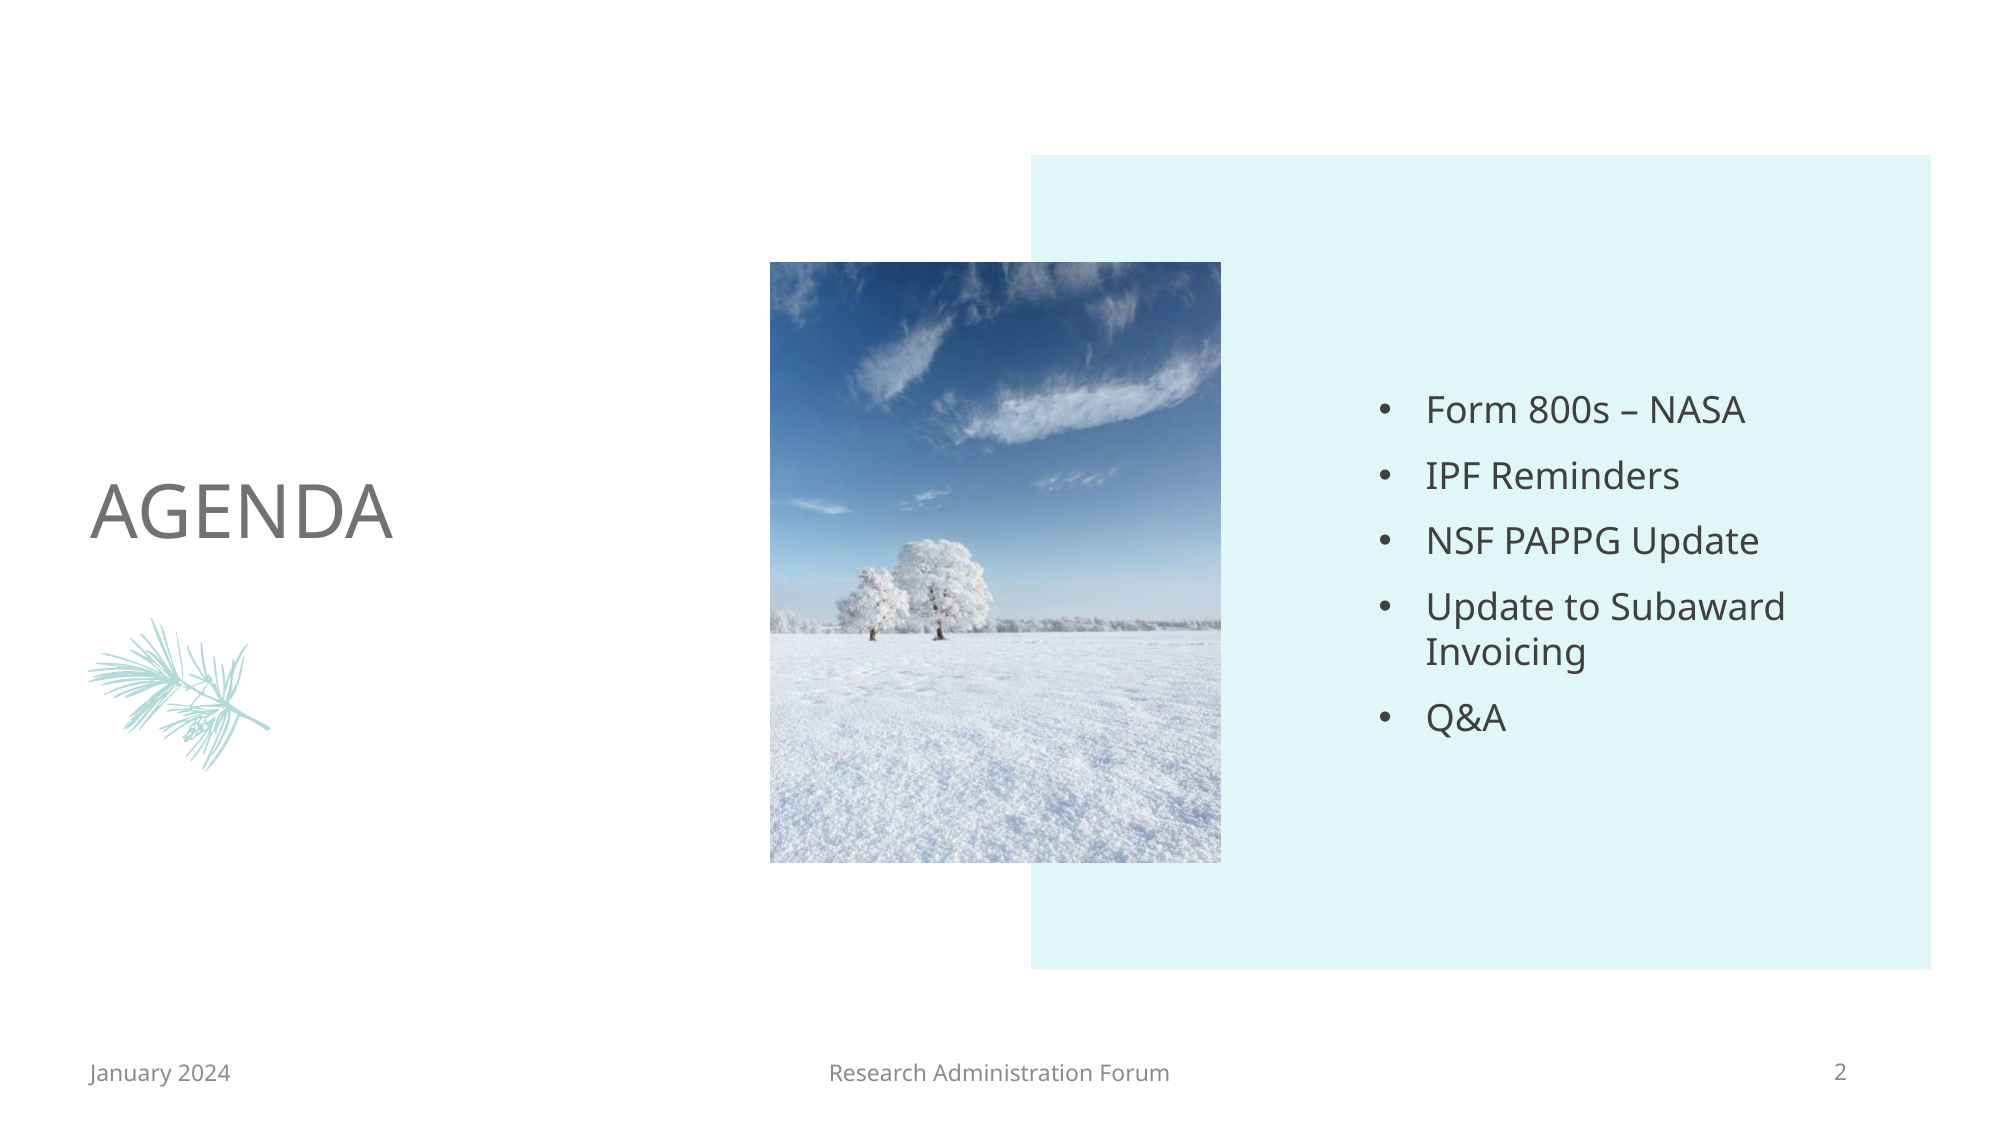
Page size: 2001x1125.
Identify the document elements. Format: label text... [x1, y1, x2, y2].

footer Research Administration Forum [662, 1042, 1338, 1103]
slide_number 2 [1412, 1042, 1863, 1103]
list Form 800s – NASA IPF Reminders NSF PAPPG Update Update to Subaward Invoicing Q&A [1363, 310, 1925, 815]
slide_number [75, 1042, 525, 1103]
picture [770, 262, 1221, 863]
title AGENDA [75, 345, 707, 563]
